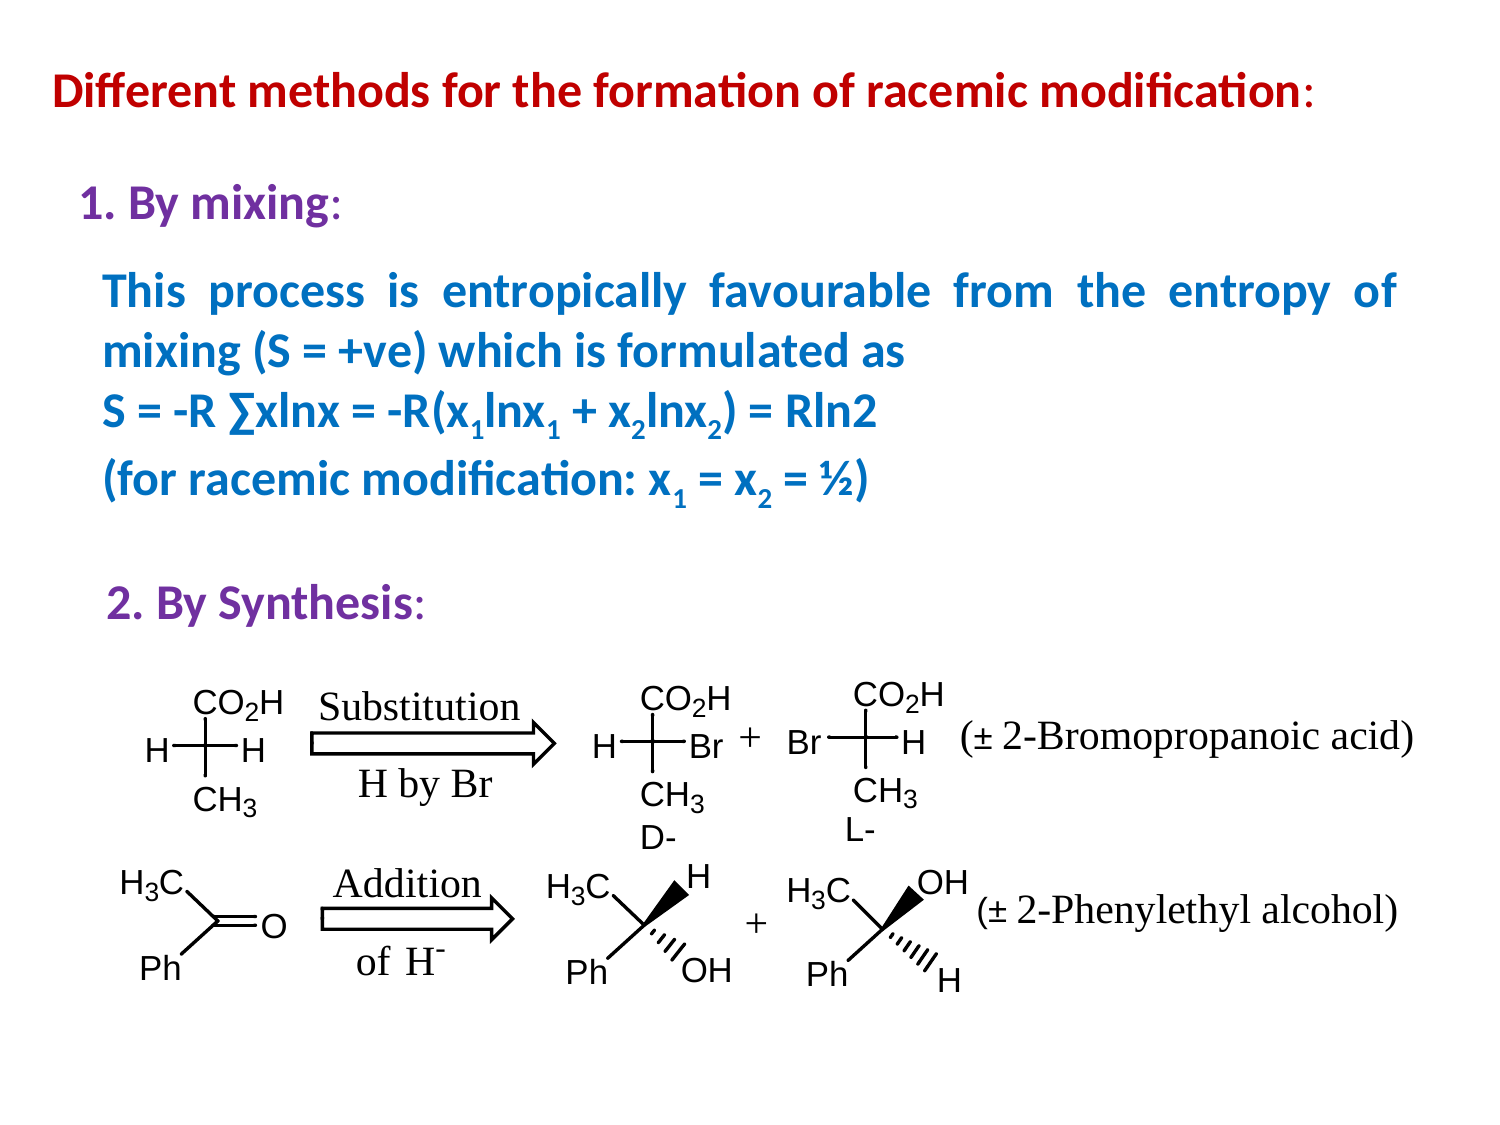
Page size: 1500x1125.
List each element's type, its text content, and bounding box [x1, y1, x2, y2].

text_box This process is entropically favourable from the entropy of mixing (S = +ve) which is formulated as S = -R ∑xlnx = -R(x1lnx1­ + x2lnx2) = Rln2 (for racemic modification: x1 = x2 = ½) [87, 249, 1413, 522]
text_box 2. By Synthesis: [91, 561, 453, 637]
text_box Different methods for the formation of racemic modification: [37, 49, 1413, 125]
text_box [112, 674, 1426, 1001]
text_box 1. By mixing: [63, 162, 370, 238]
